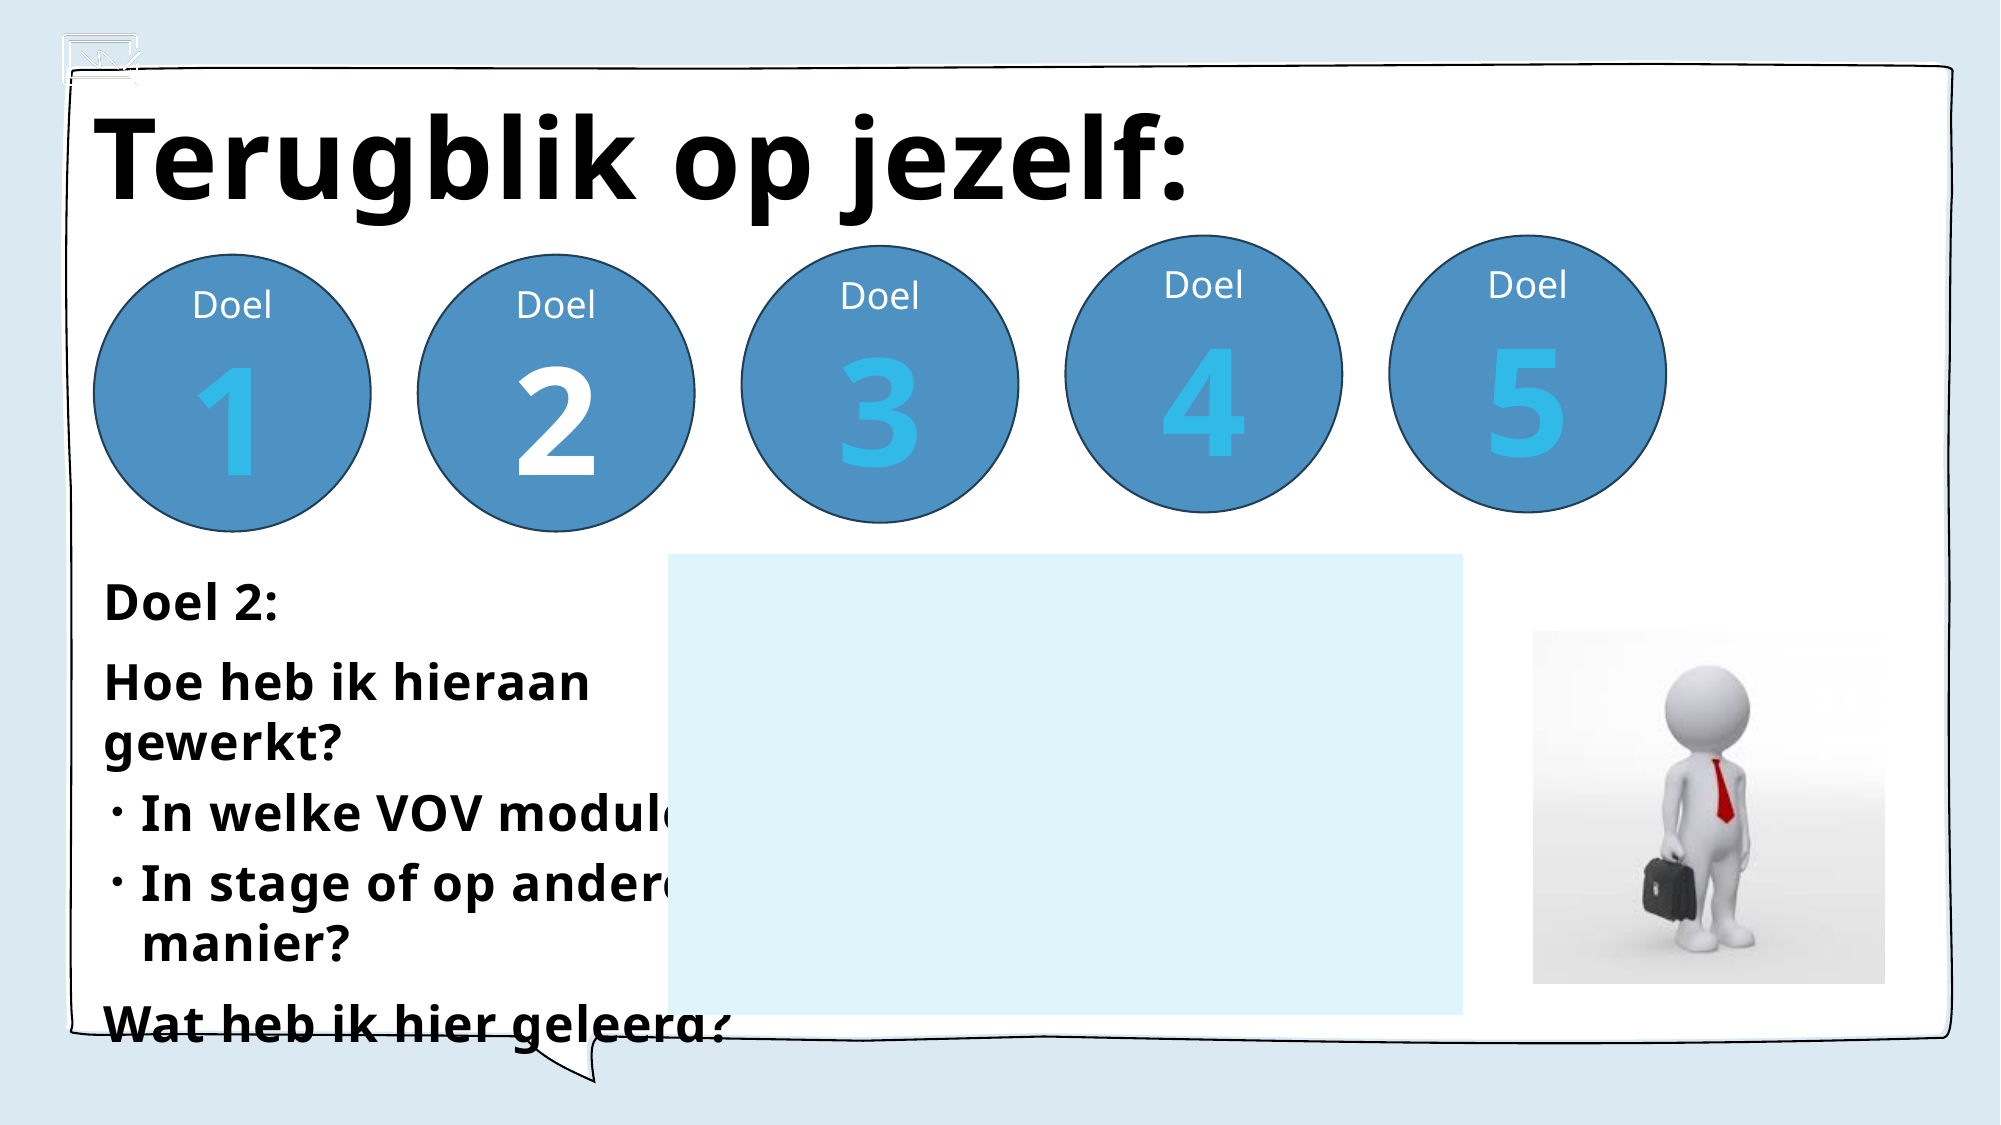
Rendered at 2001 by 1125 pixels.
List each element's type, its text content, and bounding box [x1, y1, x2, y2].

picture [51, 11, 148, 108]
text_box Doel 3 [740, 244, 1020, 524]
text_box [667, 554, 1463, 1015]
list Doel 2: Hoe heb ik hieraan gewerkt? In welke VOV modules? In stage of op andere manier? Wat heb ik hier geleerd? [88, 562, 667, 873]
text_box Doel 2 [416, 253, 696, 533]
text_box [975, 537, 1516, 1078]
text_box Doel 5 [1388, 234, 1668, 514]
text_box Doel 1 [92, 253, 372, 533]
text_box Doel 4 [1064, 234, 1344, 514]
title Terugblik op jezelf: [77, 0, 1885, 230]
picture [1533, 631, 1885, 984]
